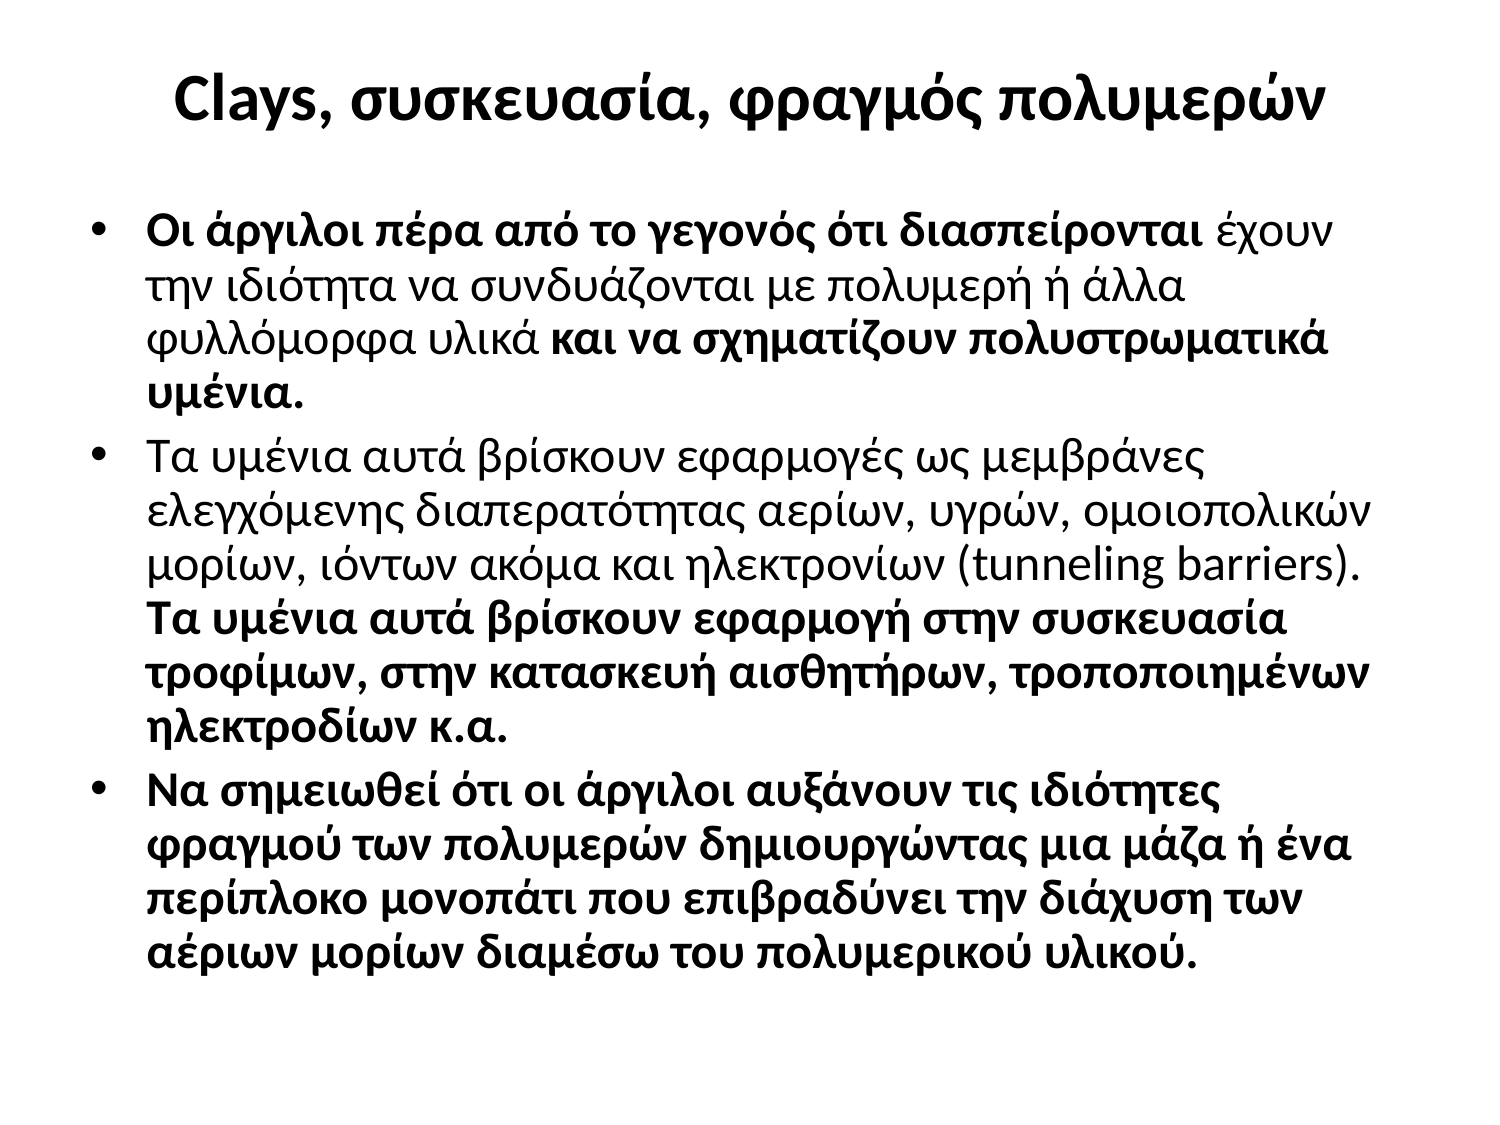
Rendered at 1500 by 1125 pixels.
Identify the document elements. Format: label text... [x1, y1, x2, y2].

title Clays, συσκευασία, φραγμός πολυμερών [76, 19, 1427, 169]
list Oι άργιλοι πέρα από το γεγονός ότι διασπείρονται έχουν την ιδιότητα να συνδυάζονται με πολυμερή ή άλλα φυλλόμορφα υλικά και να σχηματίζουν πολυστρωματικά υμένια. Τα υμένια αυτά βρίσκουν εφαρμογές ως μεμβράνες ελεγχόμενης διαπερατότητας αερίων, υγρών, ομοιοπολικών μορίων, ιόντων ακόμα και ηλεκτρονίων (tunneling barriers). Τα υμένια αυτά βρίσκουν εφαρμογή στην συσκευασία τροφίμων, στην κατασκευή αισθητήρων, τροποποιημένων ηλεκτροδίων κ.α. Να σημειωθεί ότι οι άργιλοι αυξάνουν τις ιδιότητες φραγμού των πολυμερών δημιουργώντας μια μάζα ή ένα περίπλοκο μονοπάτι που επιβραδύνει την διάχυση των αέριων μορίων διαμέσω του πολυμερικού υλικού. [75, 196, 1425, 1024]
